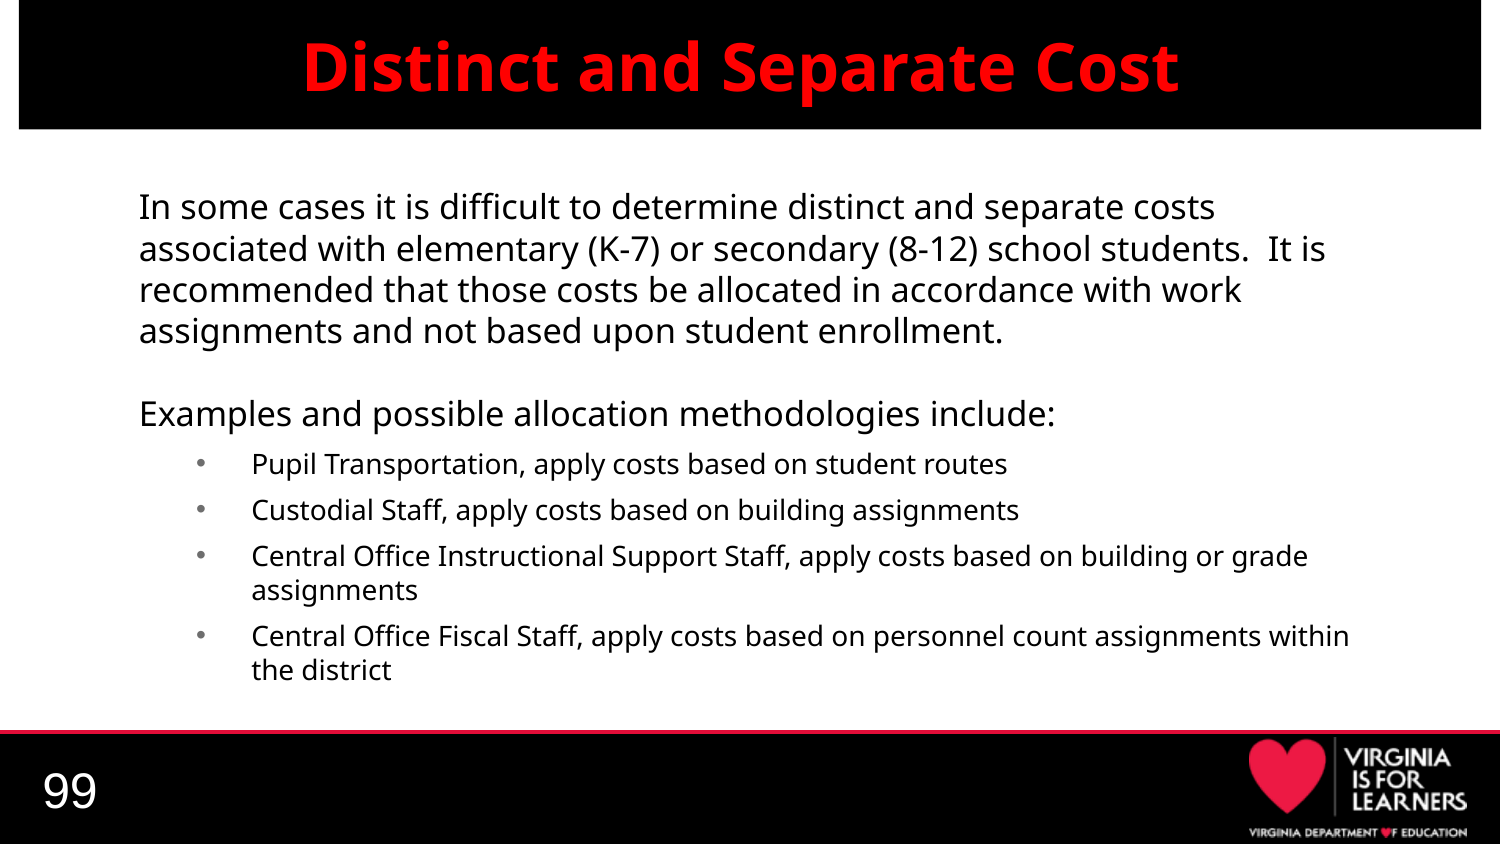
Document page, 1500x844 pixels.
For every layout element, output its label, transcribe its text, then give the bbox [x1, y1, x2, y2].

picture [1249, 737, 1467, 838]
title Distinct and Separate Cost [18, 0, 1482, 130]
text_box In some cases it is difficult to determine distinct and separate costs associated with elementary (K-7) or secondary (8-12) school students. It is recommended that those costs be allocated in accordance with work assignments and not based upon student enrollment. Examples and possible allocation methodologies include: Pupil Transportation, apply costs based on student routes Custodial Staff, apply costs based on building assignments Central Office Instructional Support Staff, apply costs based on building or grade assignments Central Office Fiscal Staff, apply costs based on personnel count assignments within the district [124, 178, 1394, 704]
